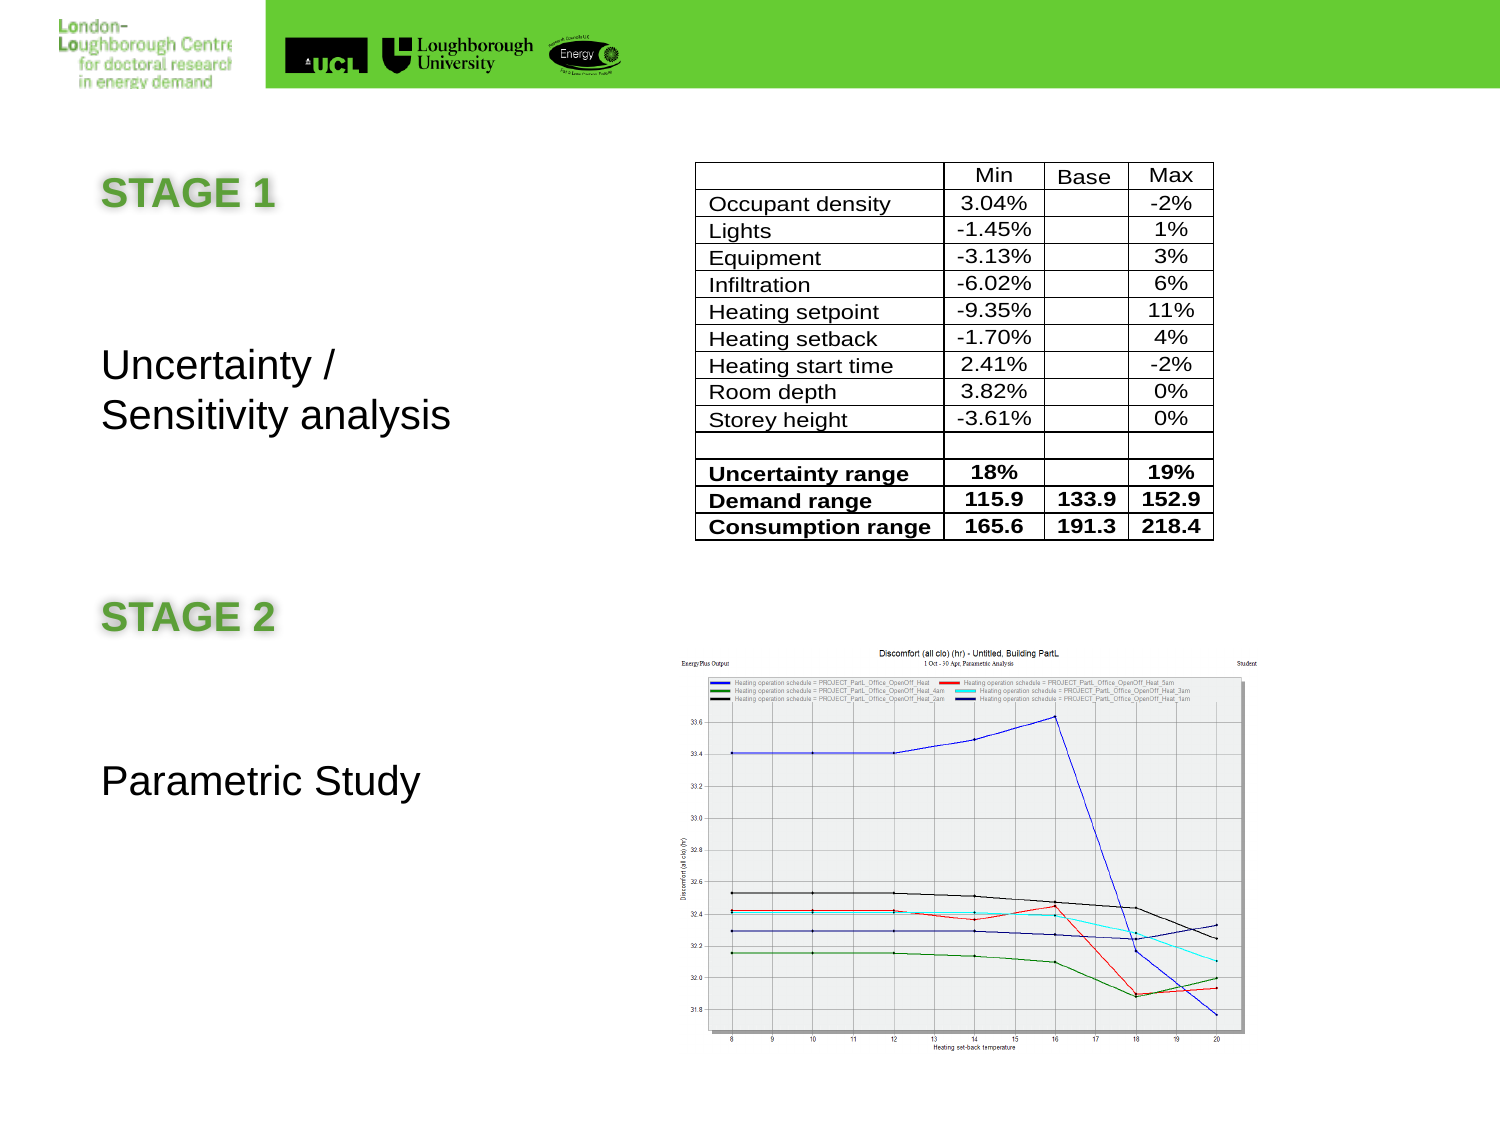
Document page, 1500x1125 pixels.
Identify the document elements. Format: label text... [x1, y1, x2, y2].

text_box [408, 161, 1500, 596]
text_box Uncertainty / Sensitivity analysis [85, 329, 403, 496]
picture [679, 647, 1258, 1055]
text_box STAGE 2 [85, 582, 429, 648]
text_box Parametric Study [85, 746, 571, 862]
text_box STAGE 1 [85, 158, 429, 223]
